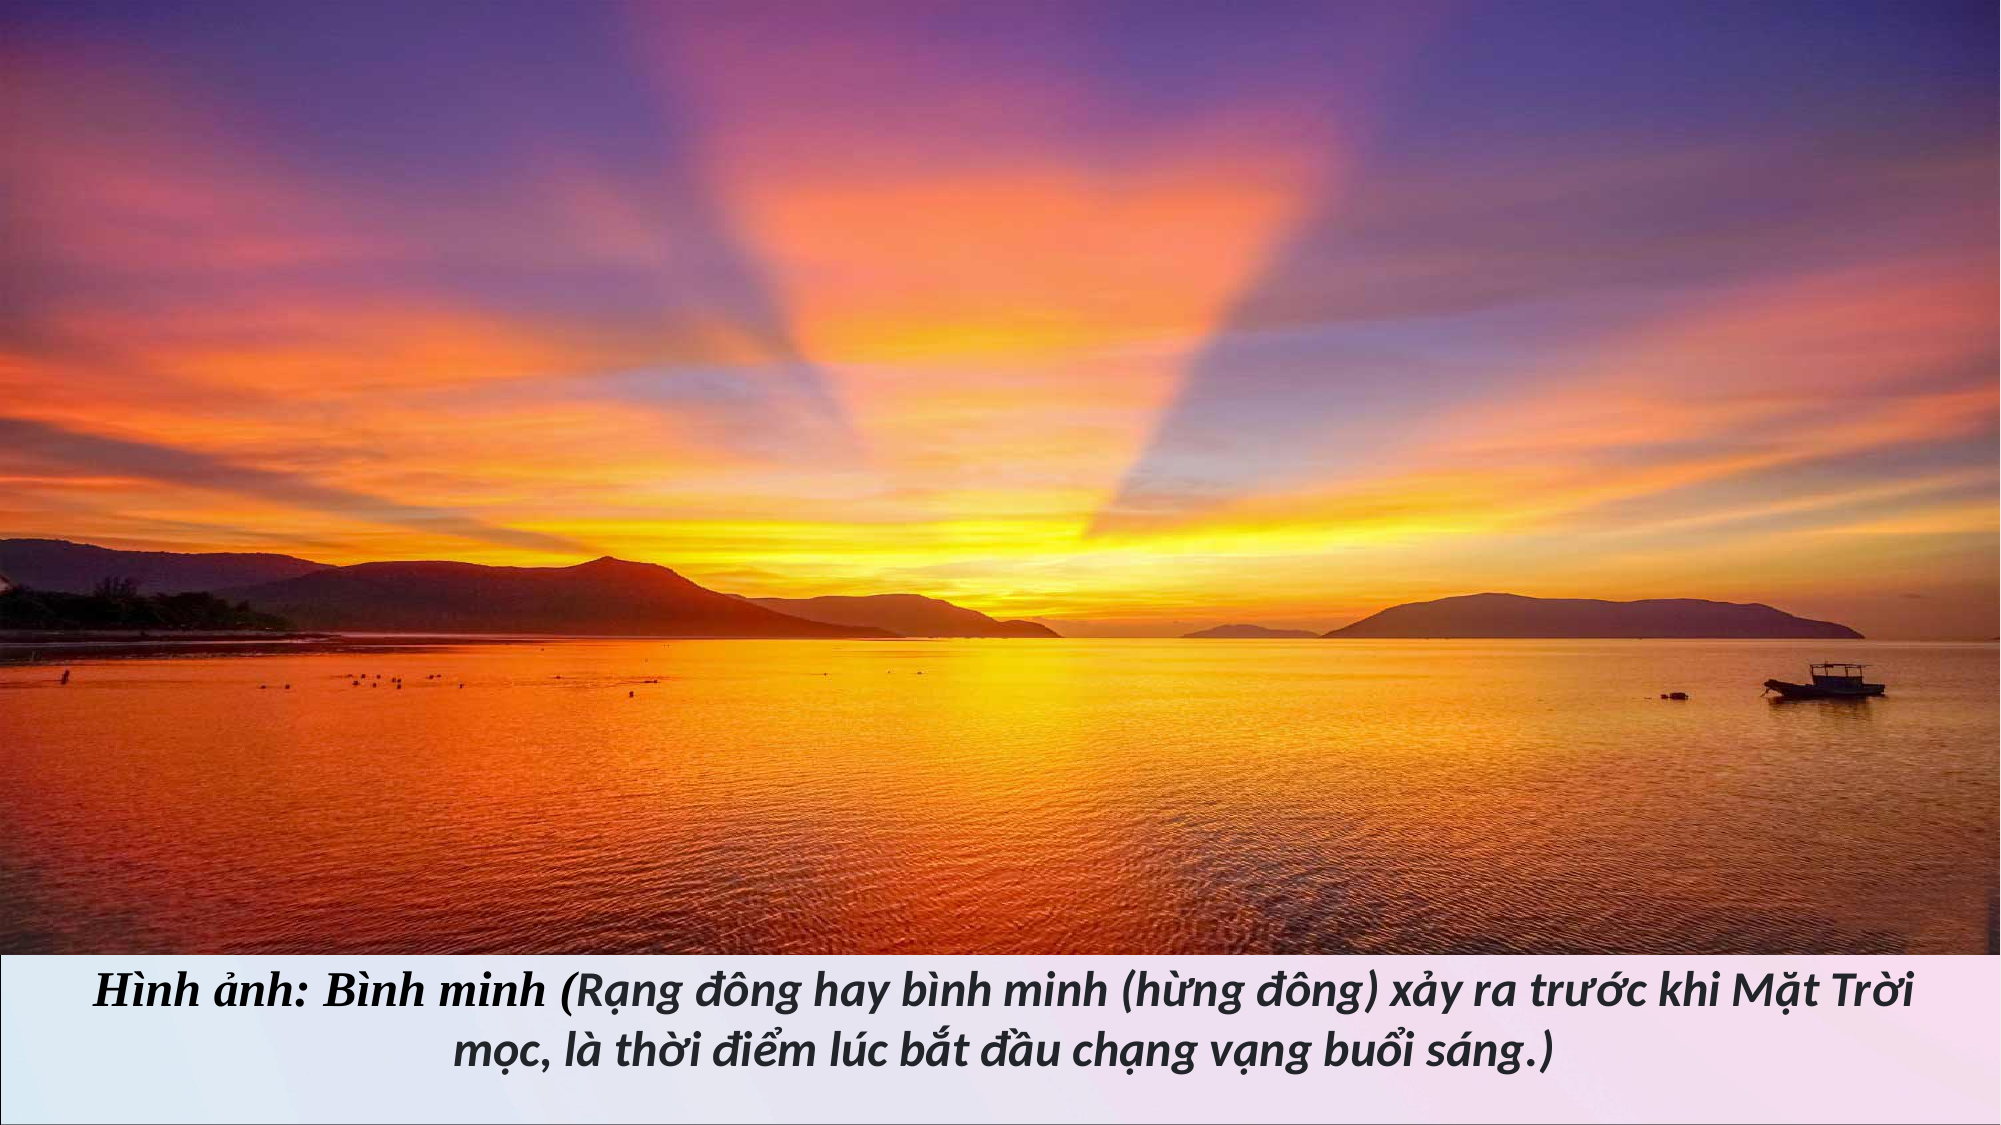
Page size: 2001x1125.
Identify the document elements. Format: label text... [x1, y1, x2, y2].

picture [0, 0, 2001, 1125]
text_box Hình ảnh: Bình minh (Rạng đông hay bình minh (hừng đông) xảy ra trước khi Mặt Trời mọc, là thời điểm lúc bắt đầu chạng vạng buổi sáng.) [23, 966, 1986, 1104]
